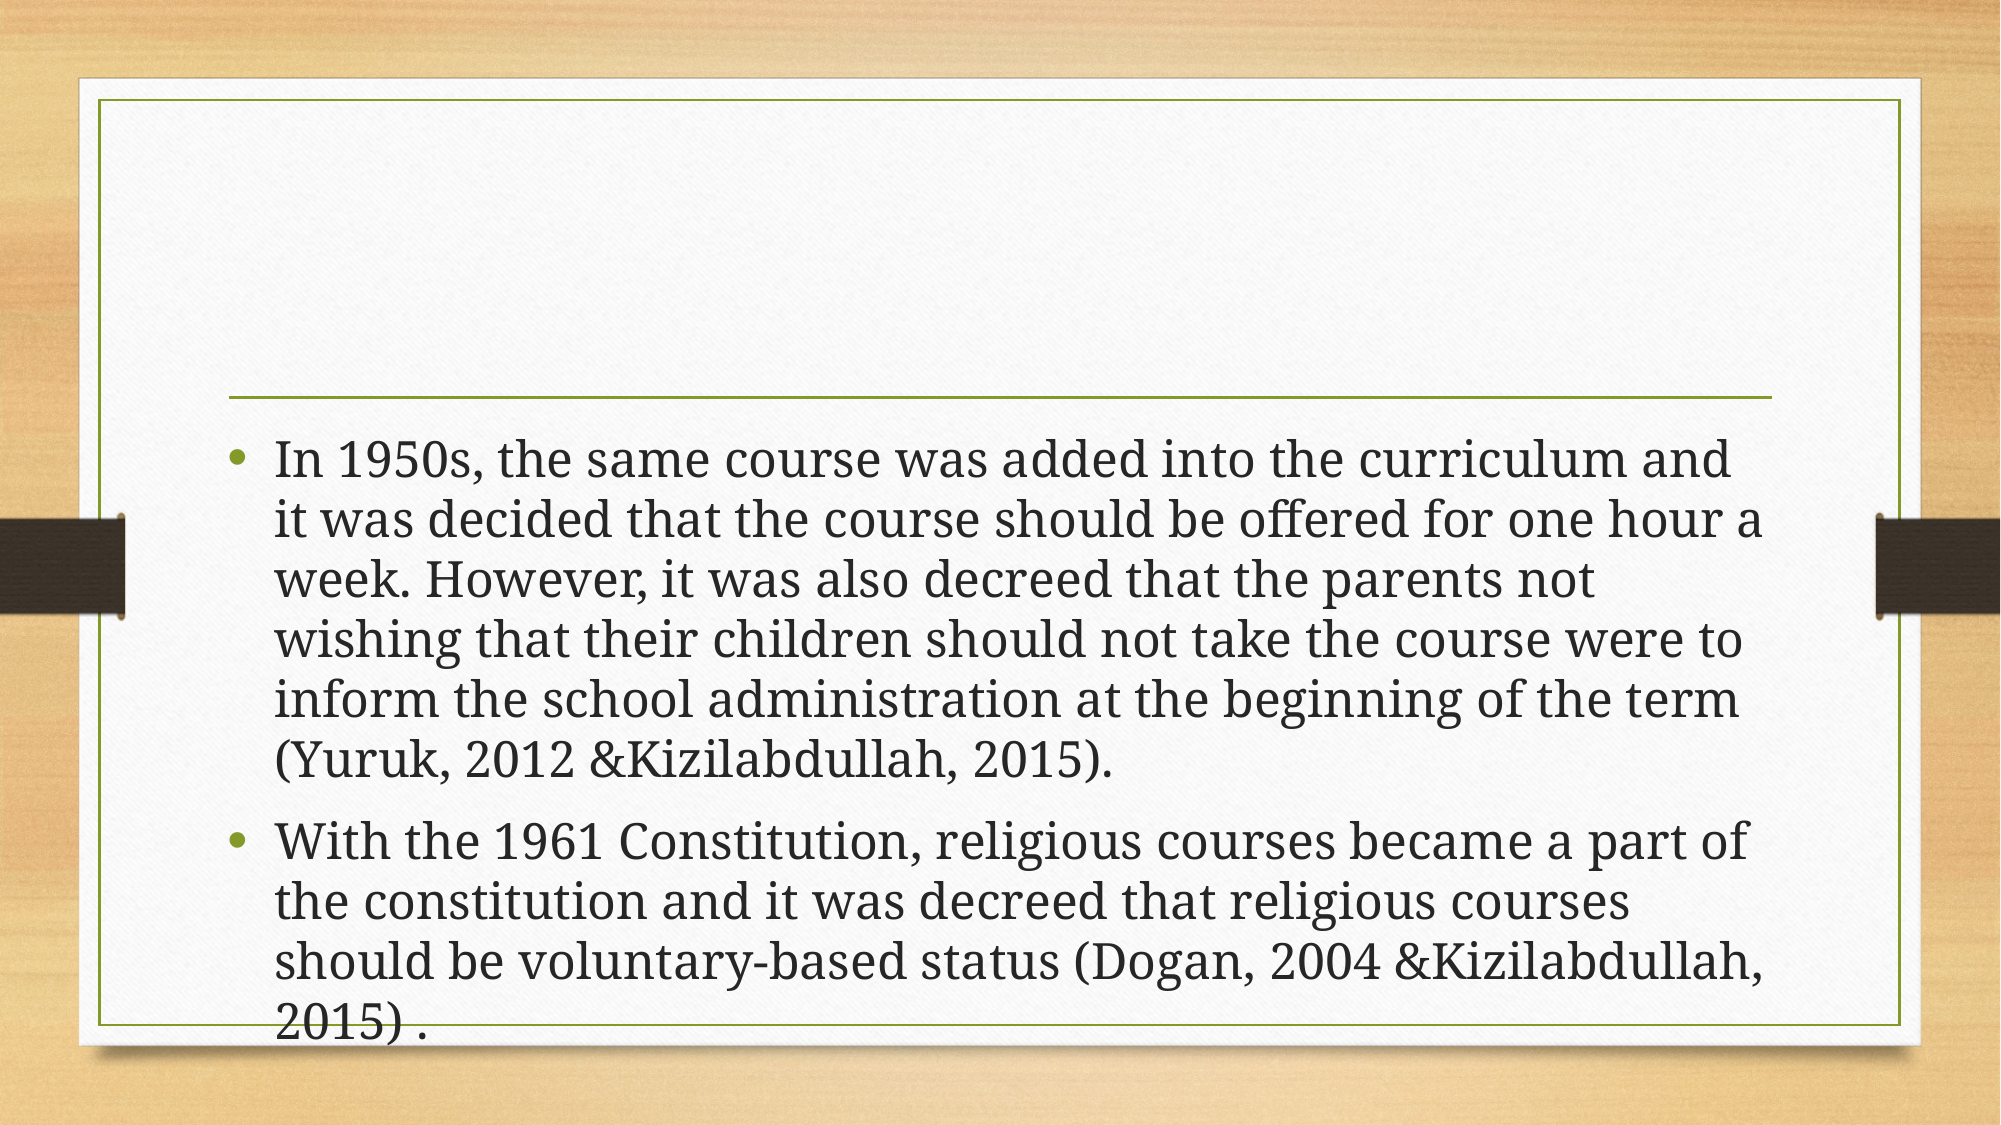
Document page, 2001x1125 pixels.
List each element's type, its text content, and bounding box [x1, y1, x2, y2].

list In 1950s, the same course was added into the curriculum and it was decided that the course should be offered for one hour a week. However, it was also decreed that the parents not wishing that their children should not take the course were to inform the school administration at the beginning of the term (Yuruk, 2012 &Kizilabdullah, 2015). With the 1961 Constitution, religious courses became a part of the constitution and it was decreed that religious courses should be voluntary-based status (Dogan, 2004 &Kizilabdullah, 2015) . [212, 419, 1788, 964]
picture [0, 0, 2001, 1125]
